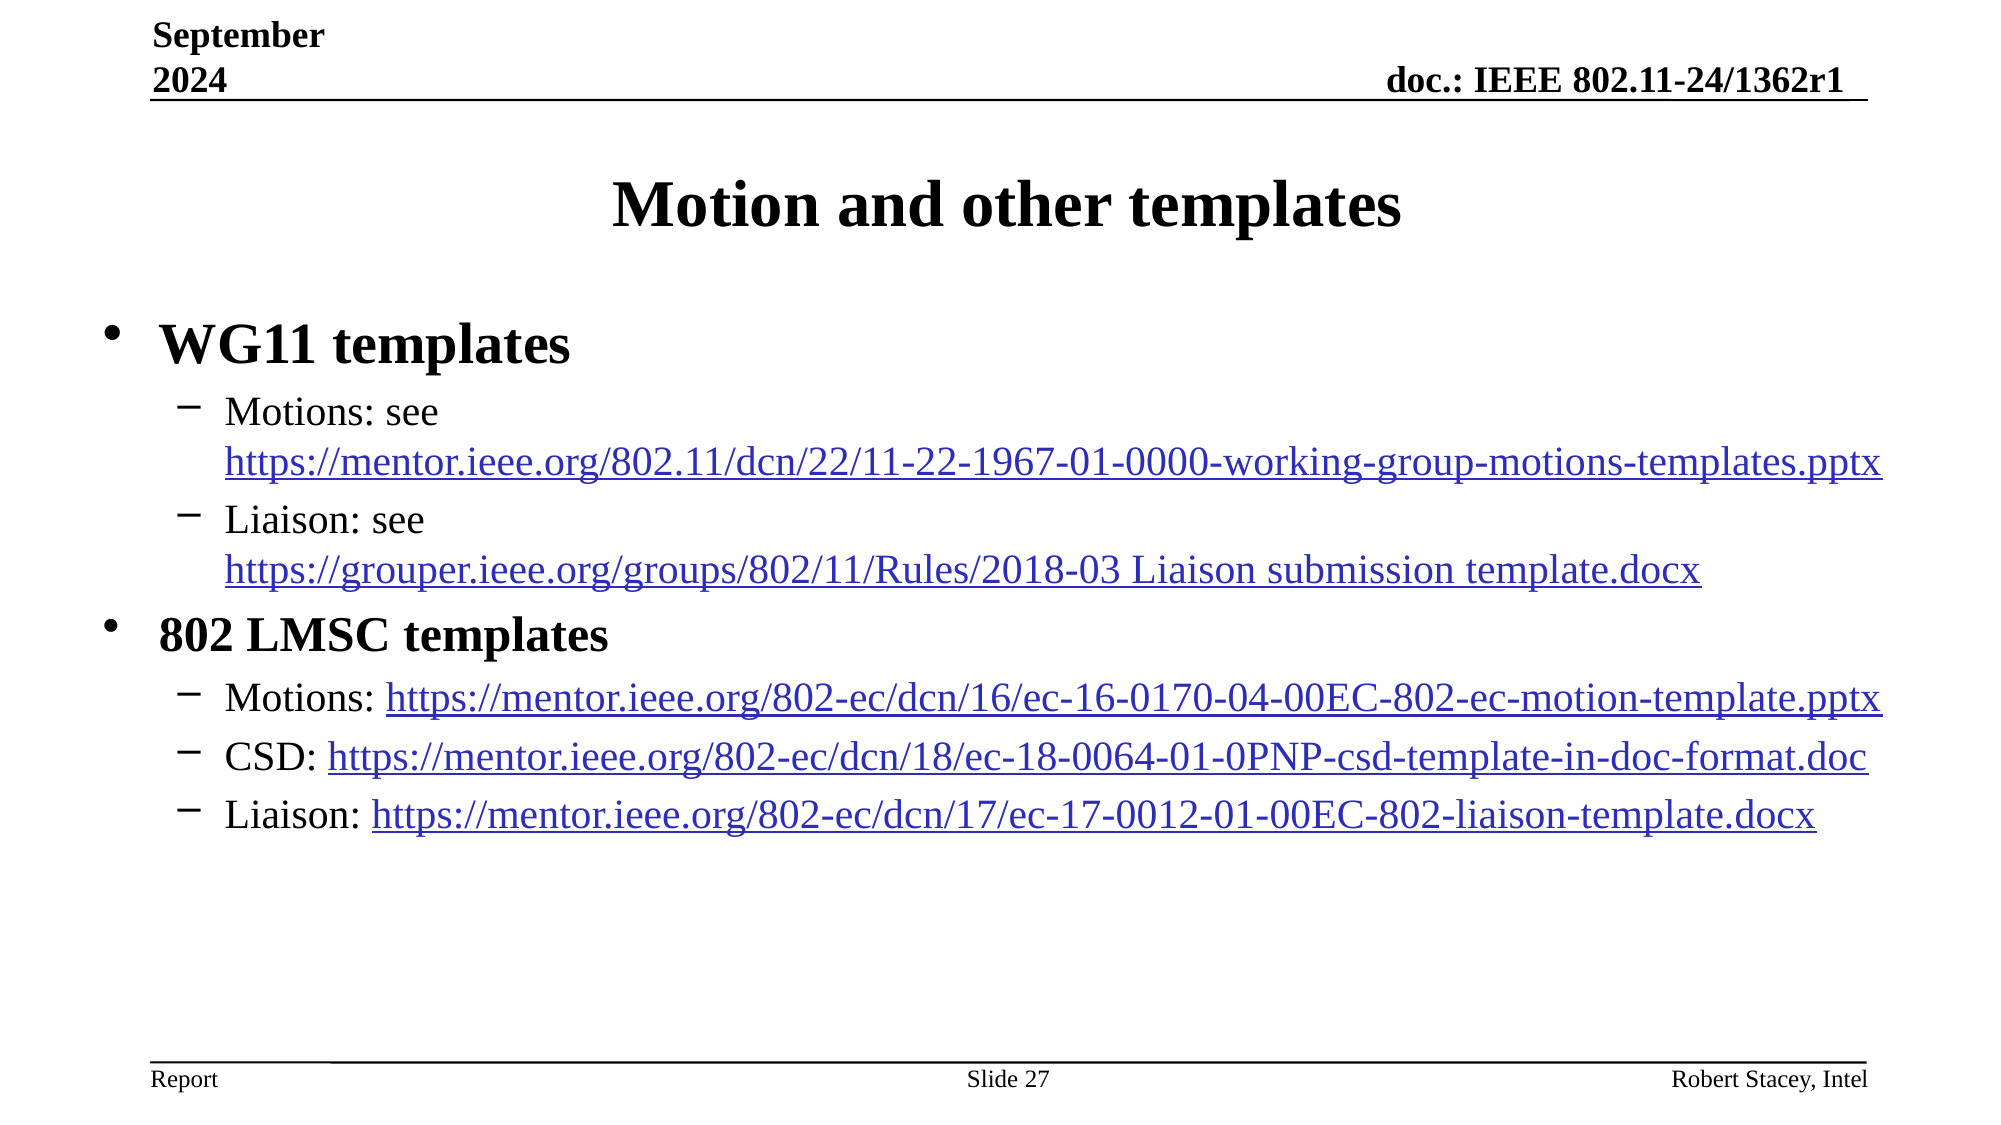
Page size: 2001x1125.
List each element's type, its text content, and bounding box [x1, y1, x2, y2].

slide_number Slide 27 [964, 1061, 1053, 1093]
footer Robert Stacey, Intel [1512, 1061, 1869, 1093]
list WG11 templates Motions: see https://mentor.ieee.org/802.11/dcn/22/11-22-1967-01-0000-working-group-motions-templates.pptx Liaison: see https://grouper.ieee.org/groups/802/11/Rules/2018-03 Liaison submission template.docx 802 LMSC templates Motions: https://mentor.ieee.org/802-ec/dcn/16/ec-16-0170-04-00EC-802-ec-motion-template.pptx CSD: https://mentor.ieee.org/802-ec/dcn/18/ec-18-0064-01-0PNP-csd-template-in-doc-format.doc Liaison: https://mentor.ieee.org/802-ec/dcn/17/ec-17-0012-01-00EC-802-liaison-template.docx [87, 297, 1913, 975]
title Motion and other templates [150, 112, 1850, 288]
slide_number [152, 54, 406, 101]
